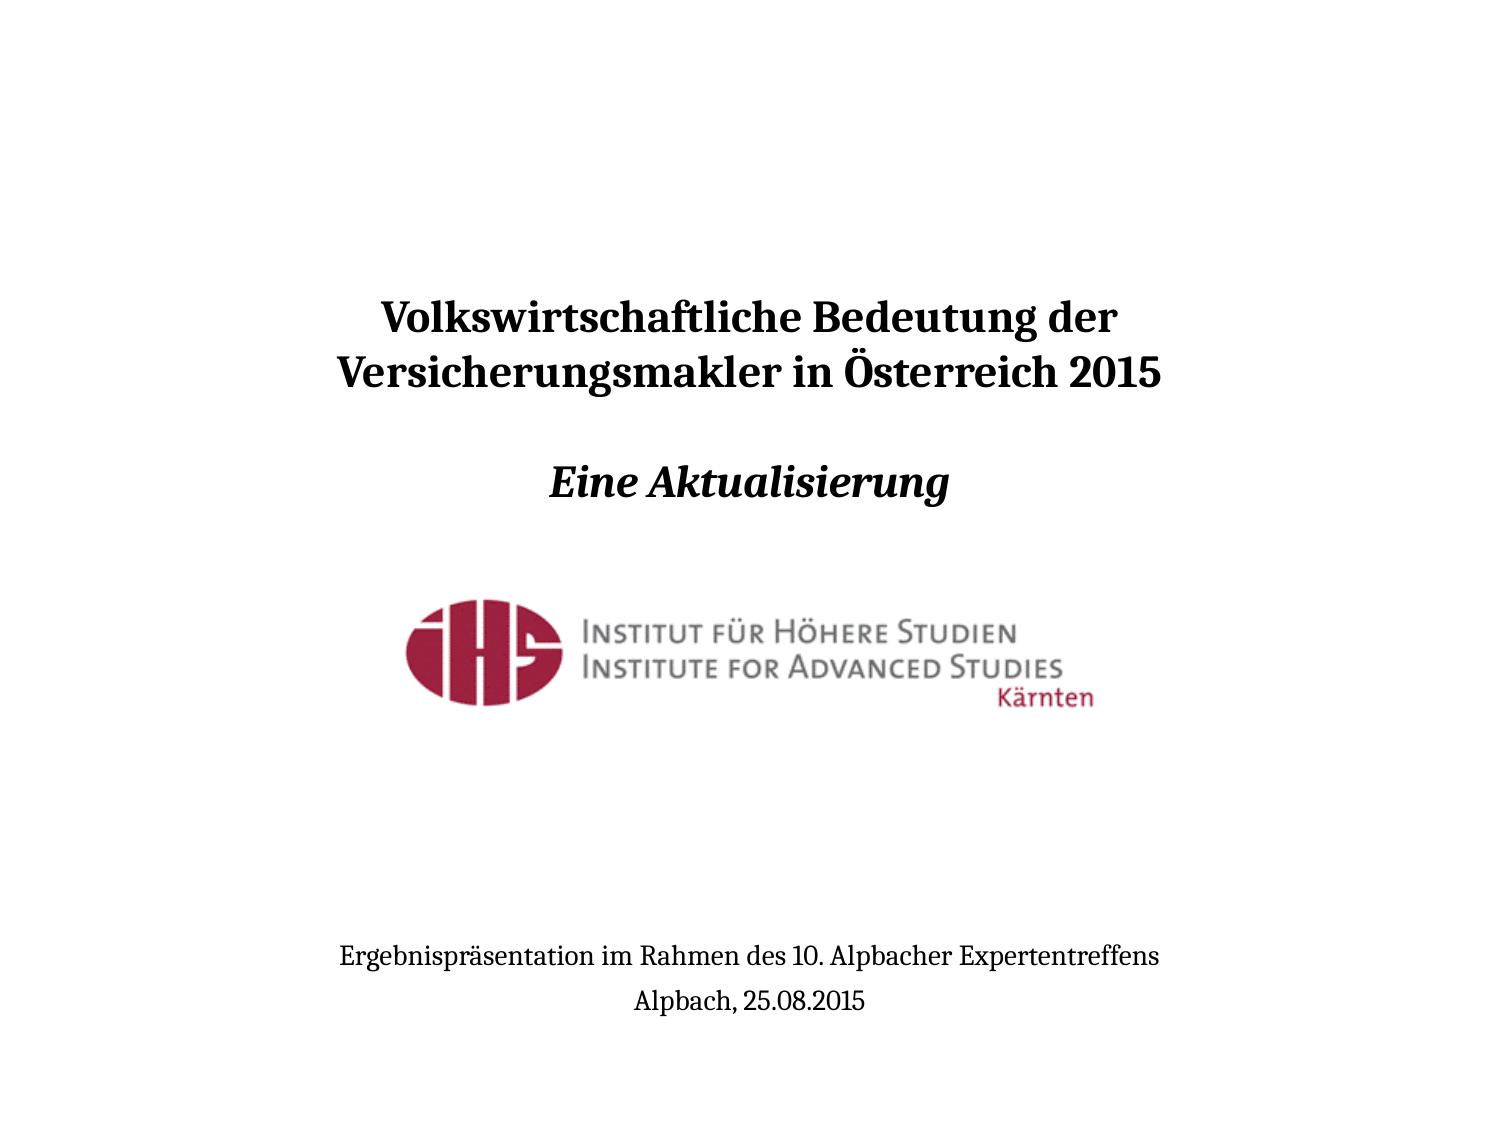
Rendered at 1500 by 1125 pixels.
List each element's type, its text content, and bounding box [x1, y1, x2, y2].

text_box Ergebnispräsentation im Rahmen des 10. Alpbacher Expertentreffens Alpbach, 25.08.2015 [0, 928, 1500, 1024]
text_box Volkswirtschaftliche Bedeutung der Versicherungsmakler in Österreich 2015 Eine Aktualisierung [0, 278, 1500, 569]
picture [399, 597, 1101, 710]
